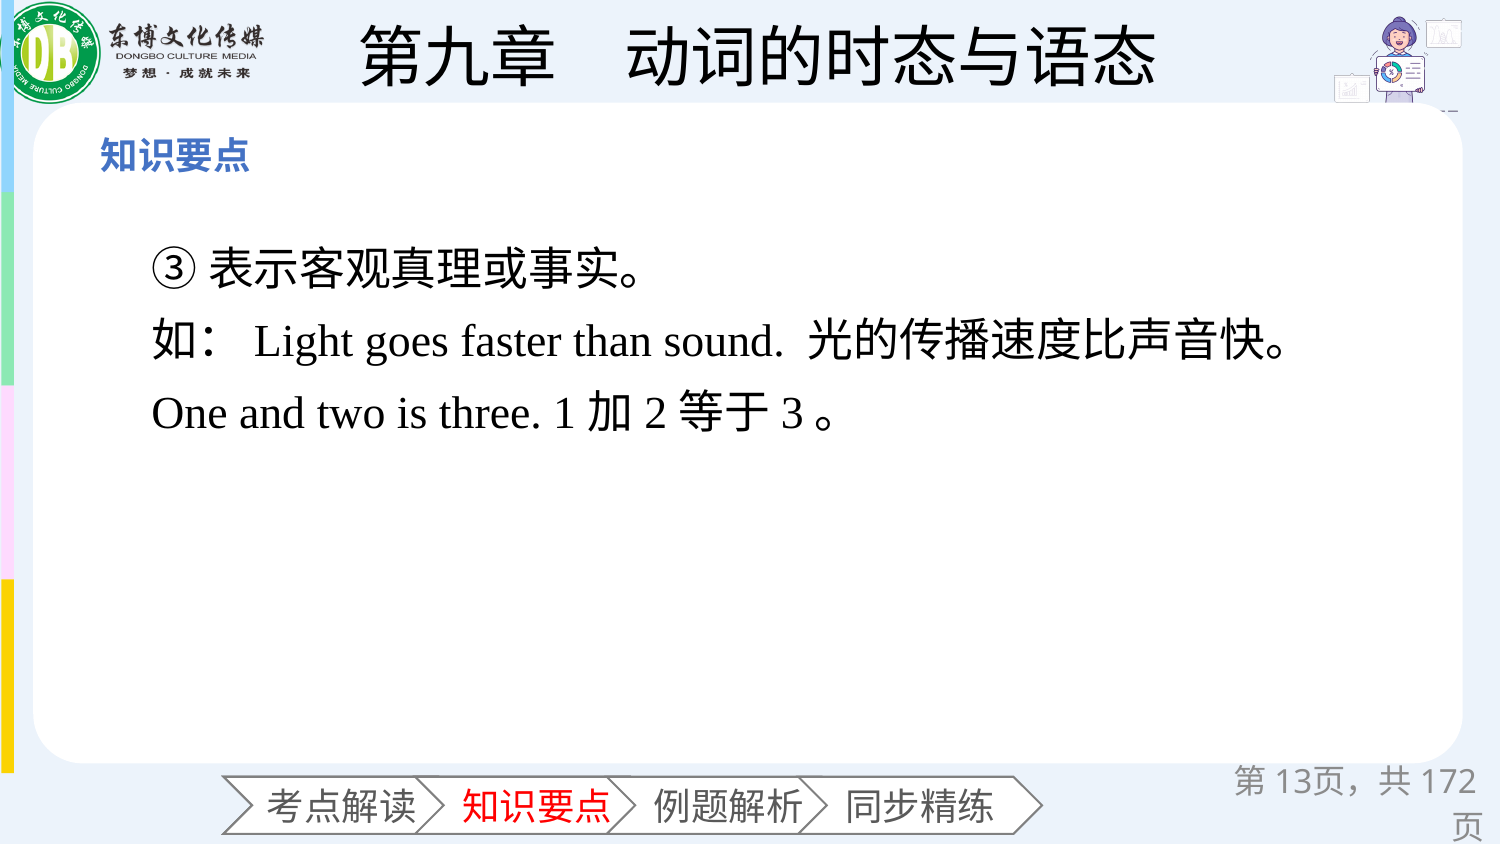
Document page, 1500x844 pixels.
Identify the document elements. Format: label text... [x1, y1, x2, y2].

picture [1312, 0, 1487, 131]
text_box ③表示客观真理或事实。 如：Light goes faster than sound. 光的传播速度比声音快。 One and two is three. 1加2等于3。 [61, 215, 1375, 629]
slide_number 第页，共172页 [1195, 780, 1500, 826]
picture [14, 1, 265, 104]
